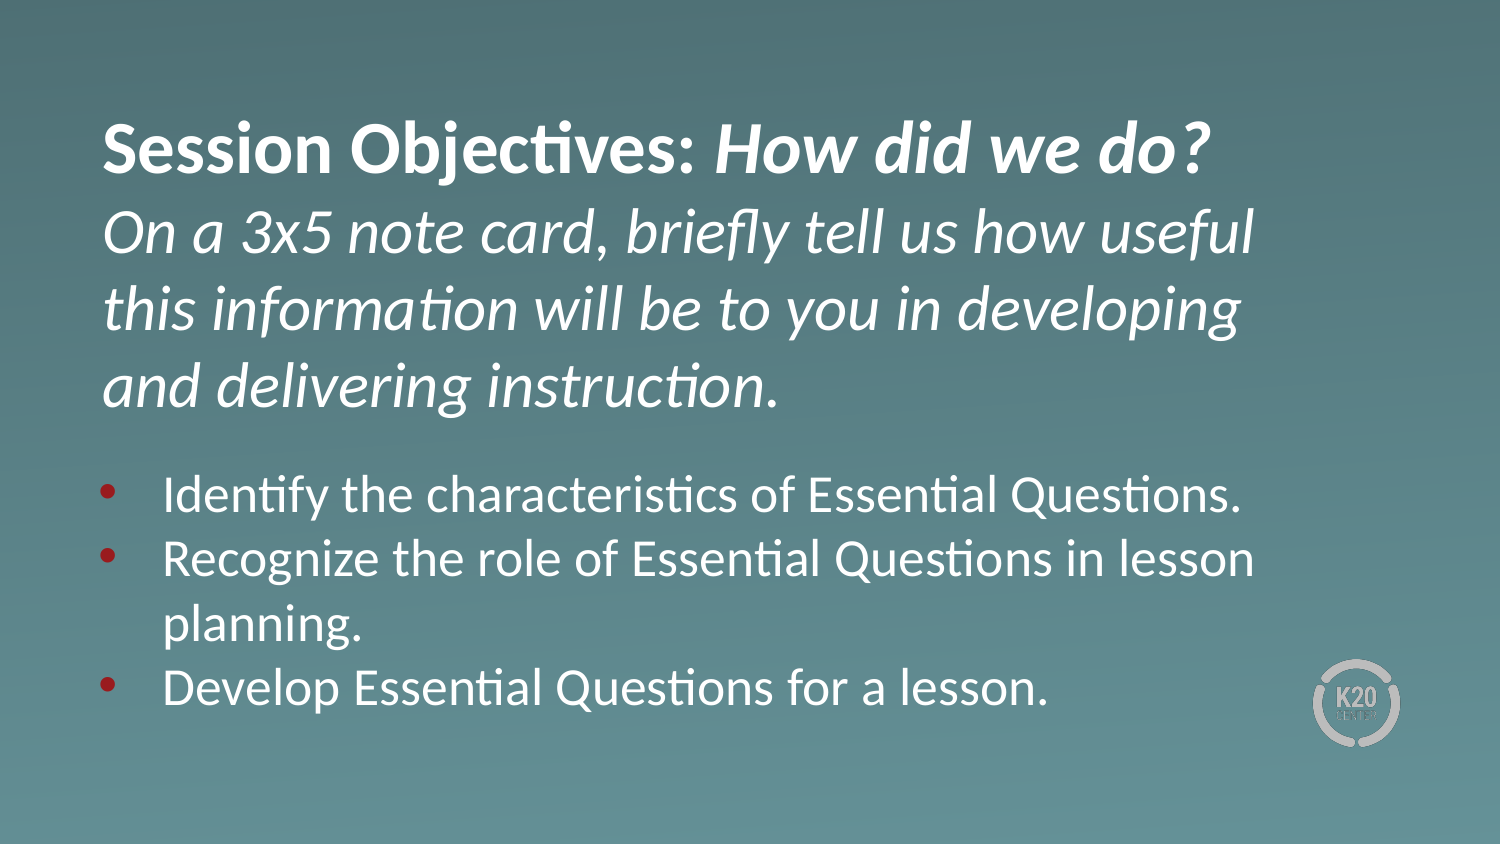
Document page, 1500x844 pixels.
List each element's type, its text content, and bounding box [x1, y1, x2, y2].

title Session Objectives: How did we do? On a 3x5 note card, briefly tell us how useful this information will be to you in developing and delivering instruction. [86, 75, 1362, 444]
picture [1300, 646, 1413, 760]
list Identify the characteristics of Essential Questions. Recognize the role of Essential Questions in lesson planning. Develop Essential Questions for a lesson. [72, 443, 1348, 733]
